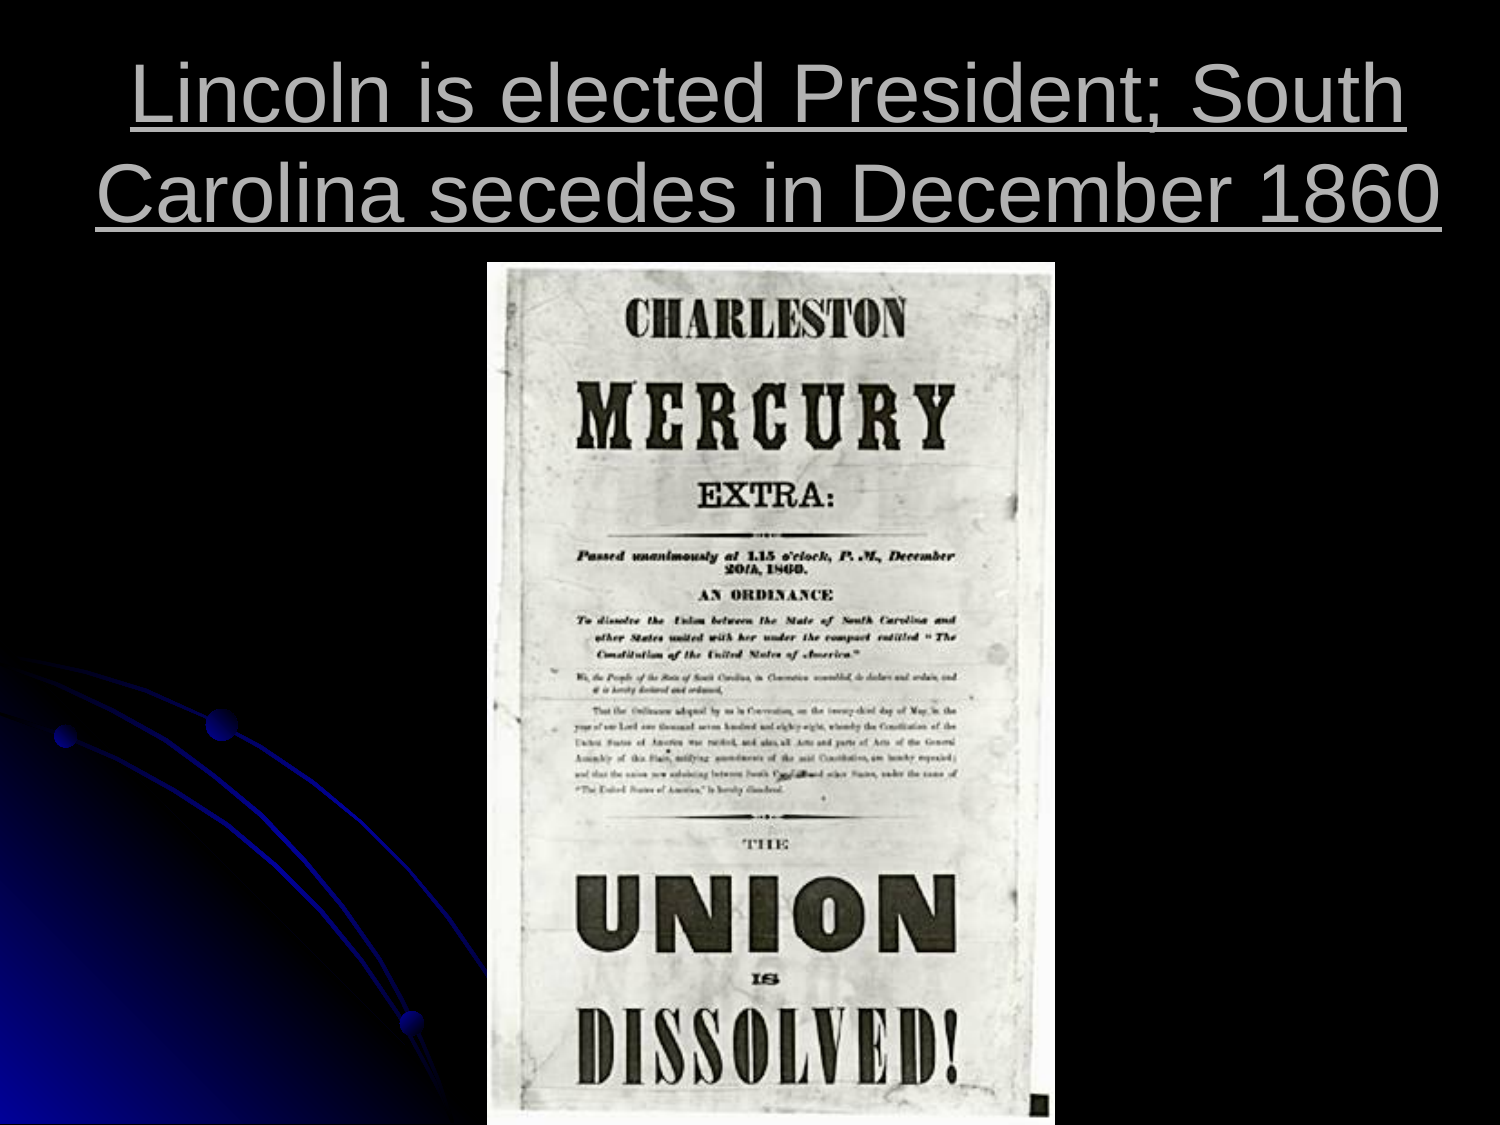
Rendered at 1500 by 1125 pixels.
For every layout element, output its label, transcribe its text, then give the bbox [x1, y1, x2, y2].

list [487, 262, 1055, 1125]
title Lincoln is elected President; South Carolina secedes in December 1860 [75, 45, 1463, 233]
